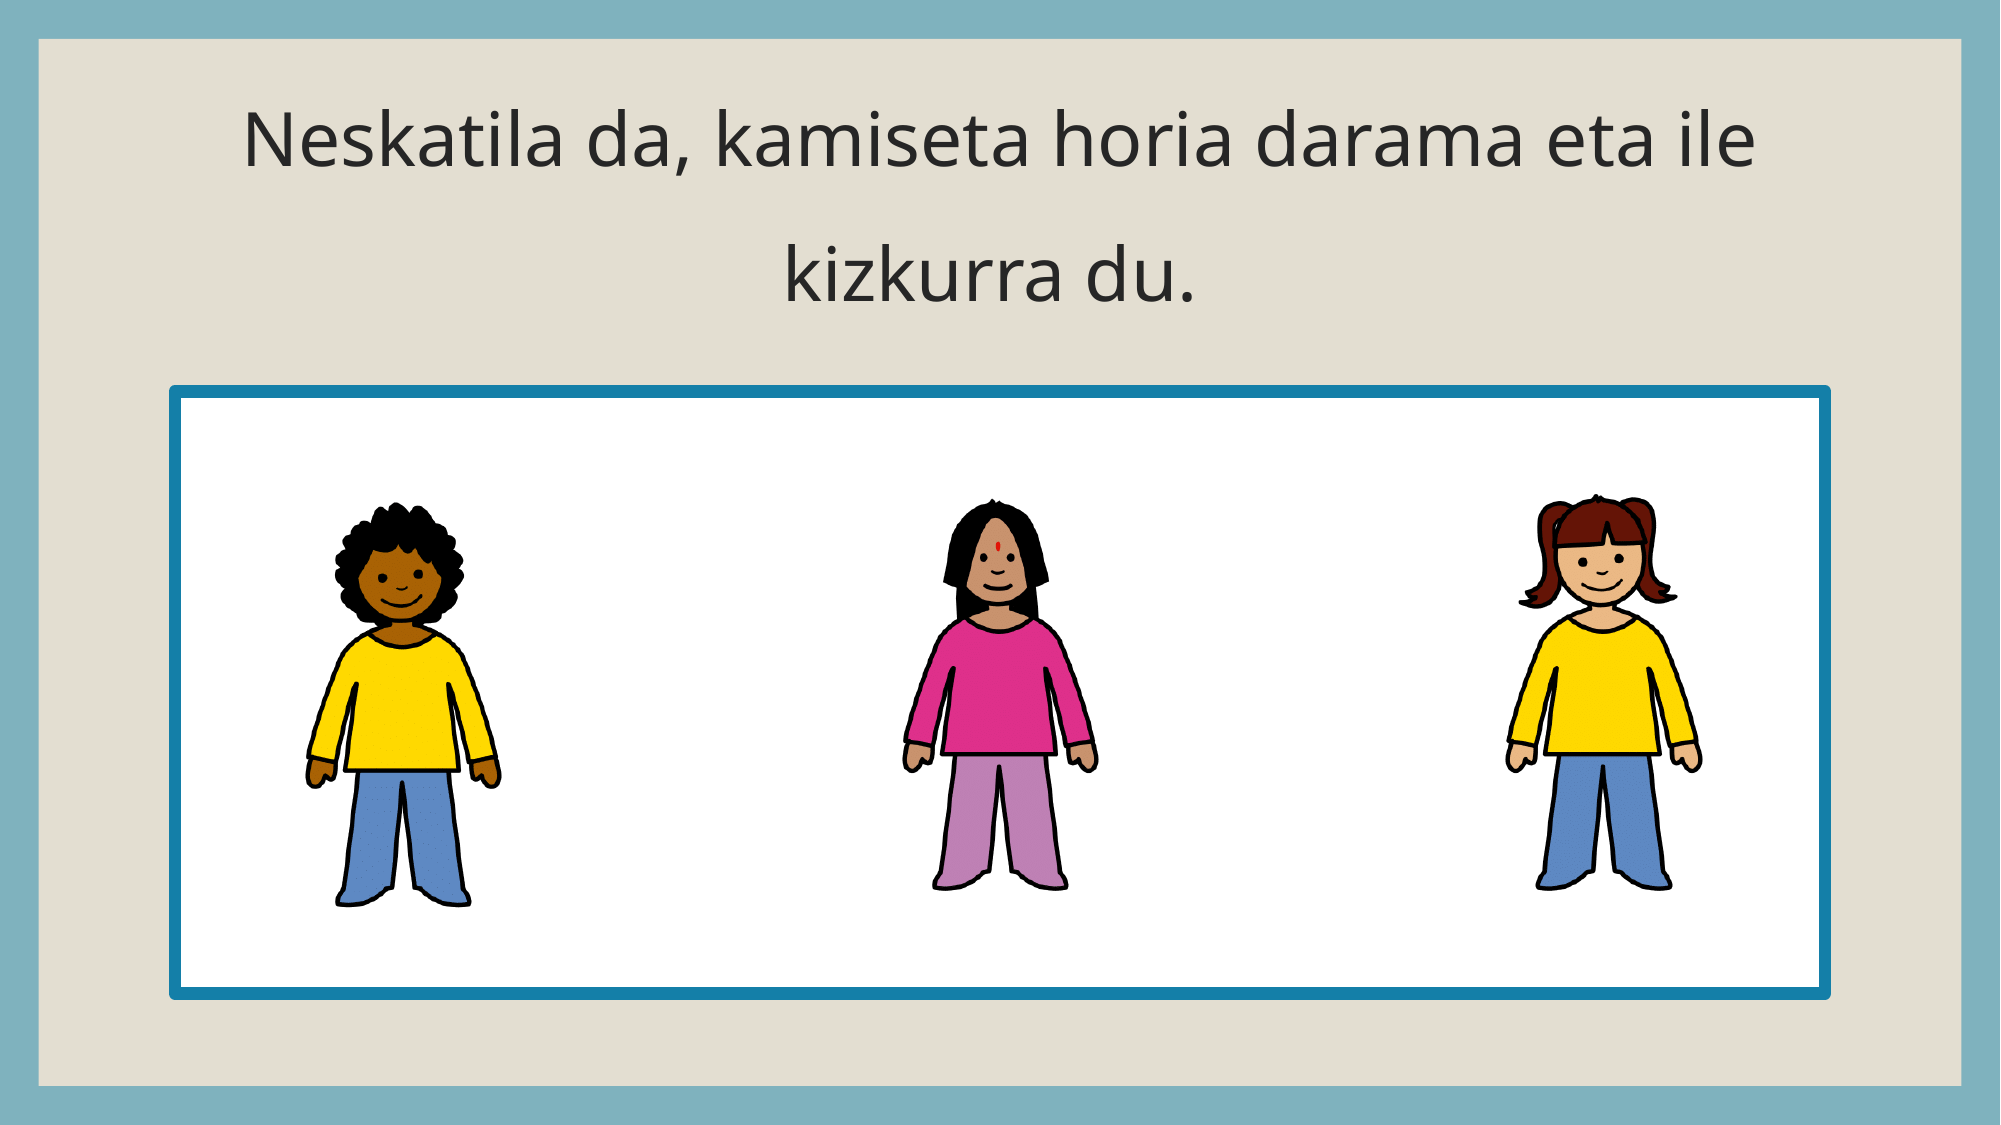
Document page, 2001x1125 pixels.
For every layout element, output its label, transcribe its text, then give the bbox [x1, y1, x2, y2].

picture [286, 496, 527, 911]
title Neskatila da, kamiseta horia darama eta ile kizkurra du. [174, 68, 1825, 294]
picture [894, 485, 1106, 899]
picture [1474, 485, 1714, 899]
text_box [174, 390, 1826, 994]
